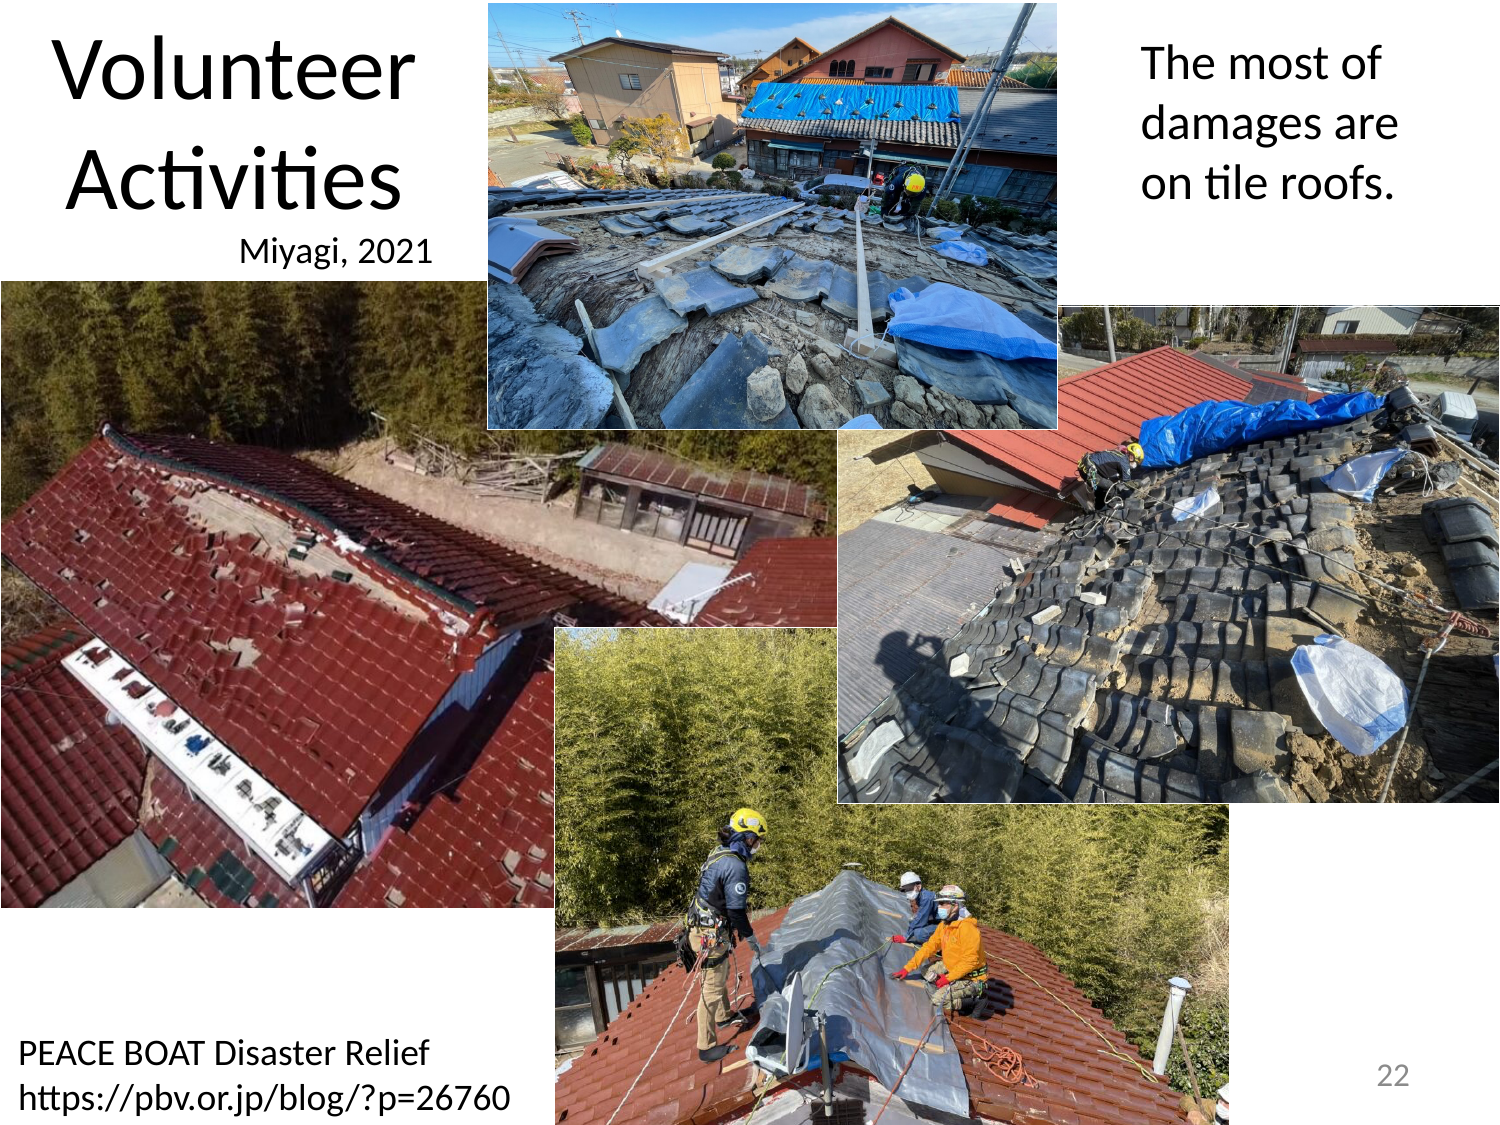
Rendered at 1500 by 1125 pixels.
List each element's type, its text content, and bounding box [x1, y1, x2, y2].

text_box Miyagi, 2021 [223, 218, 449, 278]
text_box Volunteer Activities [0, 0, 470, 270]
text_box The most of damages are on tile roofs. [1125, 22, 1430, 218]
text_box PEACE BOAT Disaster Relief https://pbv.or.jp/blog/?p=26760 [3, 1020, 527, 1125]
picture [0, 1, 1500, 1125]
slide_number 22 [1235, 1042, 1425, 1103]
